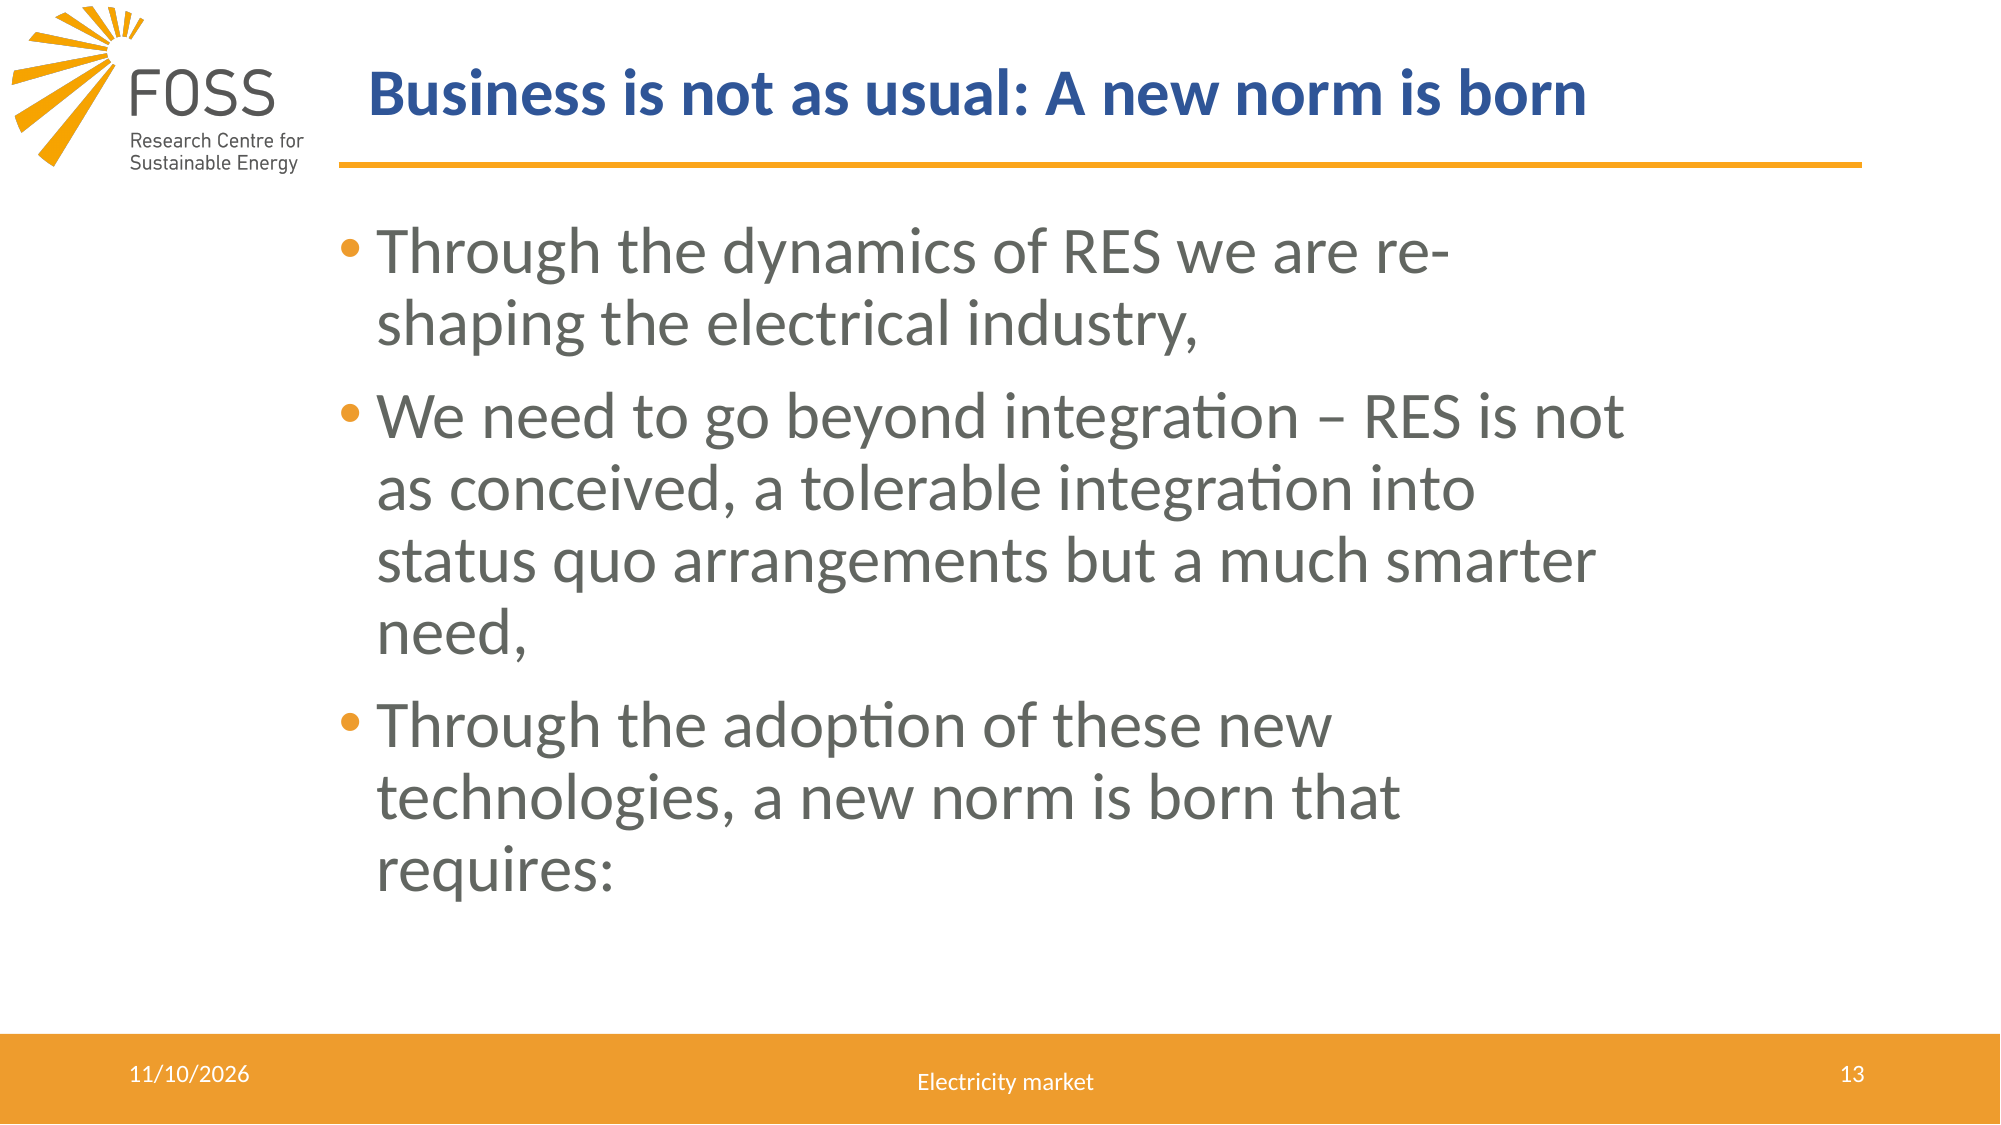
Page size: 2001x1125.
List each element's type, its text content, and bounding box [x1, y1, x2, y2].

slide_number 13 [1430, 1042, 1880, 1103]
picture [0, 0, 321, 188]
title Business is not as usual: A new norm is born [338, 36, 1636, 138]
list Through the dynamics of RES we are re-shaping the electrical industry, We need to go beyond integration – RES is not as conceived, a tolerable integration into status quo arrangements but a much smarter need, Through the adoption of these new technologies, a new norm is born that requires: [338, 208, 1662, 1006]
footer Electricity market [564, 1057, 1430, 1103]
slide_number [113, 1042, 564, 1103]
